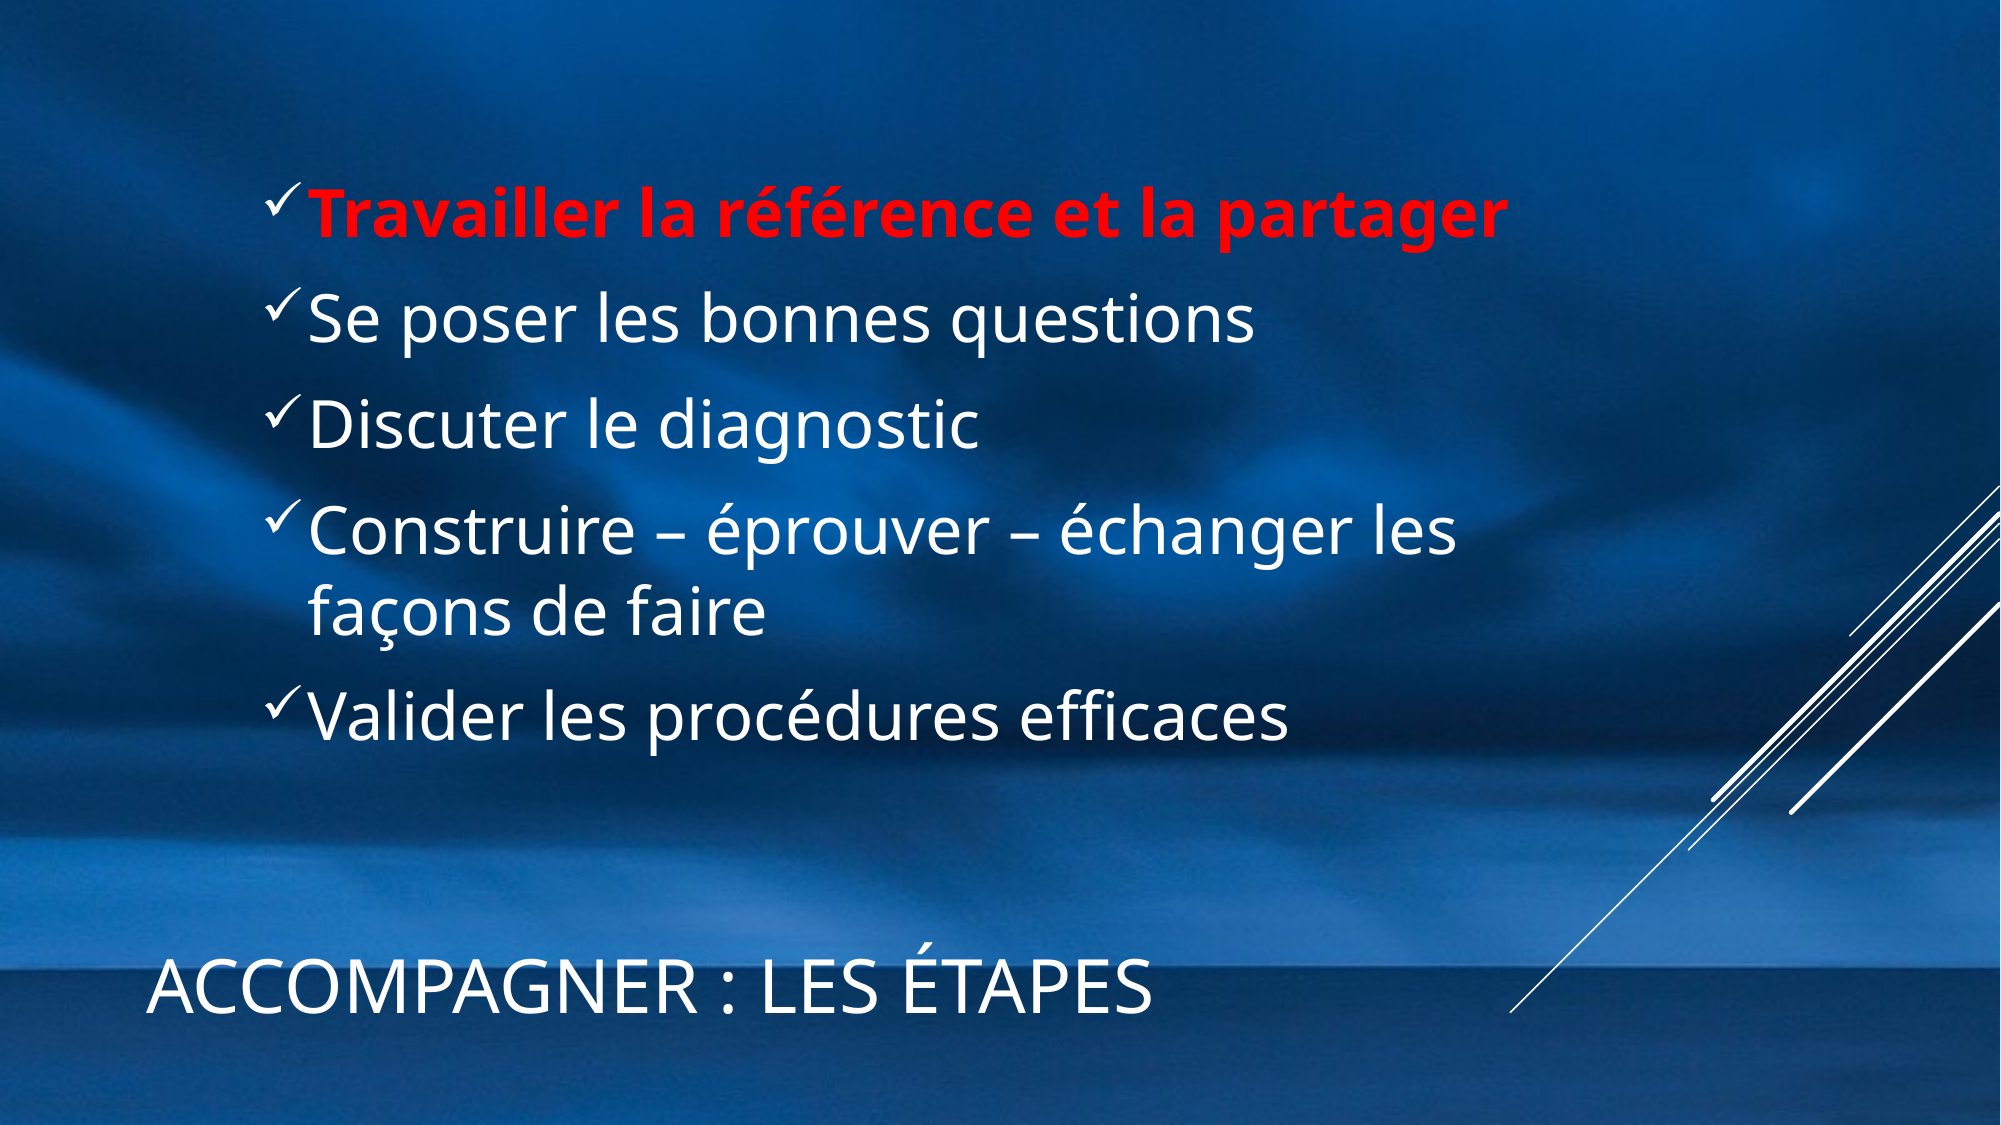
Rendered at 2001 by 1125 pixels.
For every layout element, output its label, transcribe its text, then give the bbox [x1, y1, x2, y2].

list Travailler la référence et la partager Se poser les bonnes questions Discuter le diagnostic Construire – éprouver – échanger les façons de faire Valider les procédures efficaces [245, 128, 1646, 797]
picture [0, 0, 2001, 1125]
title Accompagner : les étapes [131, 859, 1532, 1107]
